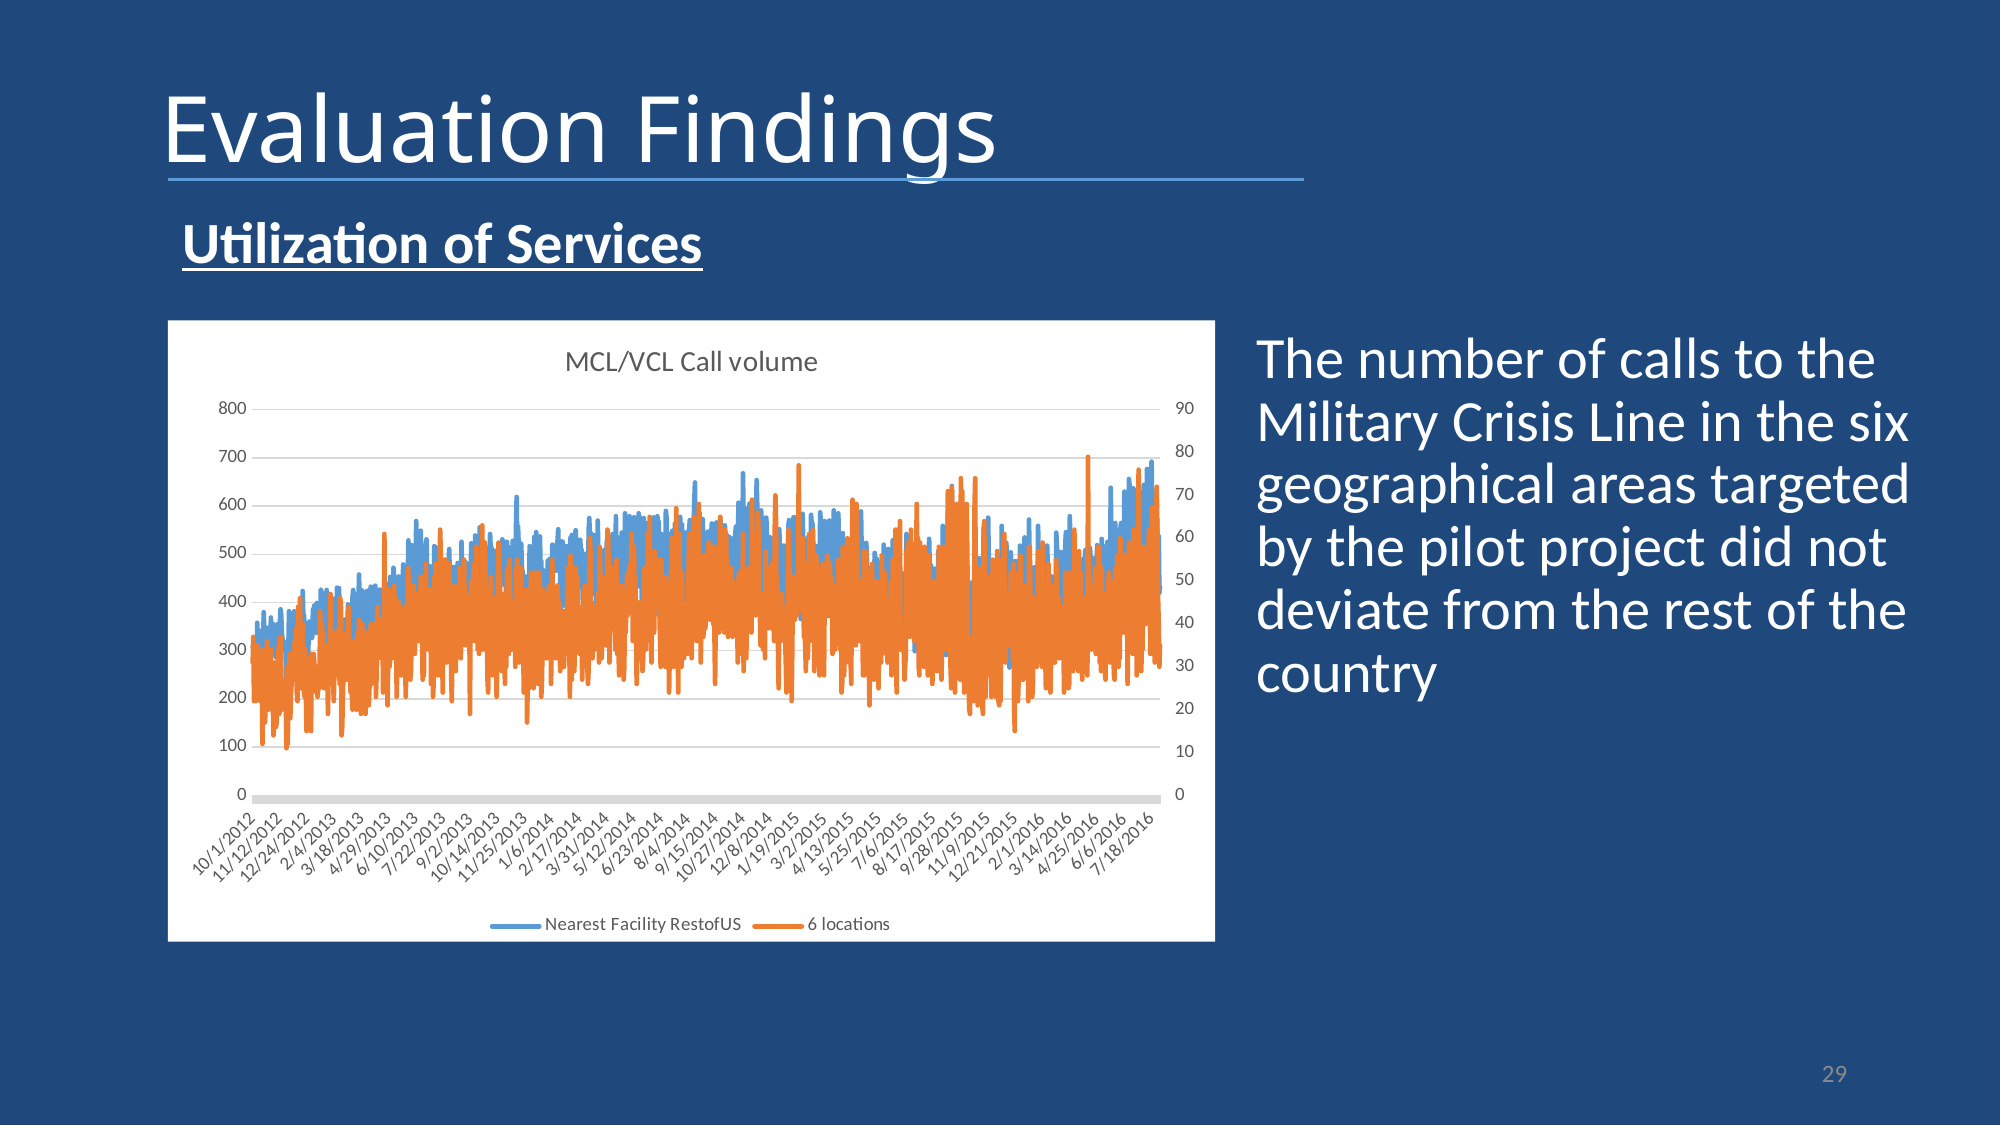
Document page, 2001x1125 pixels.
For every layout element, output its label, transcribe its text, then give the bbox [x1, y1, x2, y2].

chart [167, 320, 1216, 942]
title Evaluation Findings [145, 23, 1440, 242]
slide_number 29 [1412, 1042, 1863, 1103]
list The number of calls to the Military Crisis Line in the six geographical areas targeted by the pilot project did not deviate from the rest of the country [1241, 320, 1962, 955]
text_box Utilization of Services [167, 198, 985, 283]
